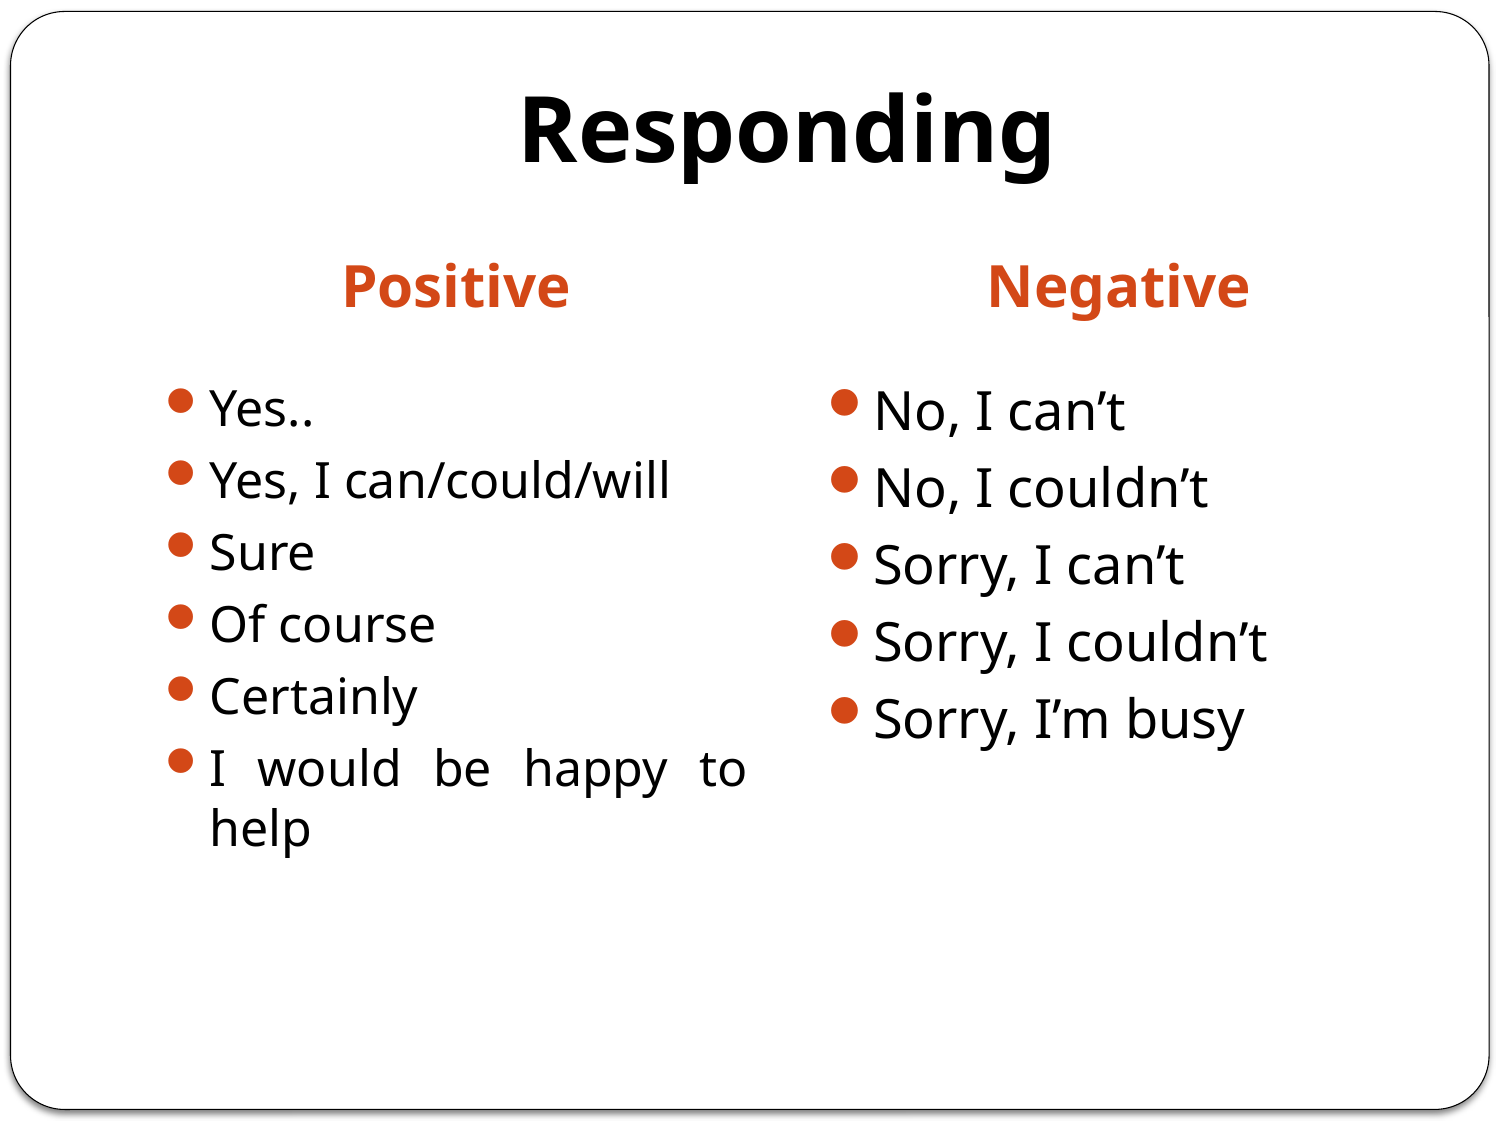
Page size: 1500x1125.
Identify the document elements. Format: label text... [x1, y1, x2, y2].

list Yes.. Yes, I can/could/will Sure Of course Certainly I would be happy to help [150, 368, 763, 1007]
title Responding [150, 44, 1425, 197]
list Positive [149, 236, 763, 327]
list Negative [811, 236, 1426, 327]
list No, I can’t No, I couldn’t Sorry, I can’t Sorry, I couldn’t Sorry, I’m busy [812, 368, 1425, 1007]
